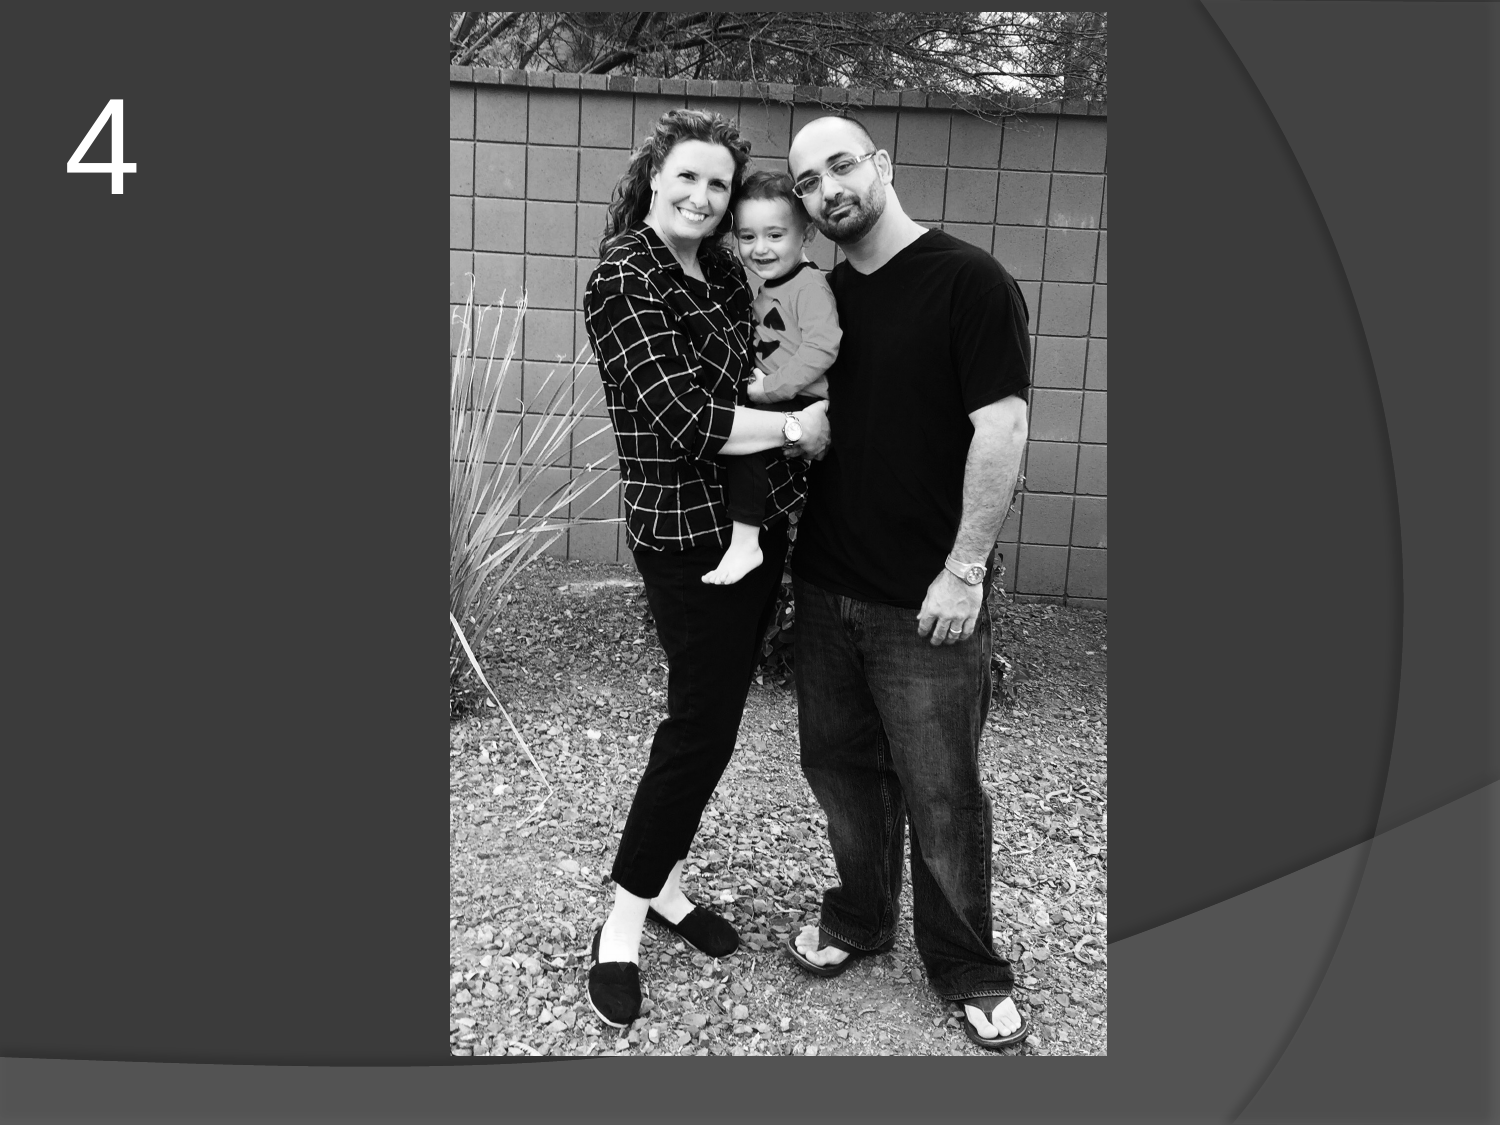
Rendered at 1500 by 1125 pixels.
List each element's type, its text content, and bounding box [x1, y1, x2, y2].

picture [449, 12, 1108, 1056]
text_box 4 [49, 50, 187, 230]
